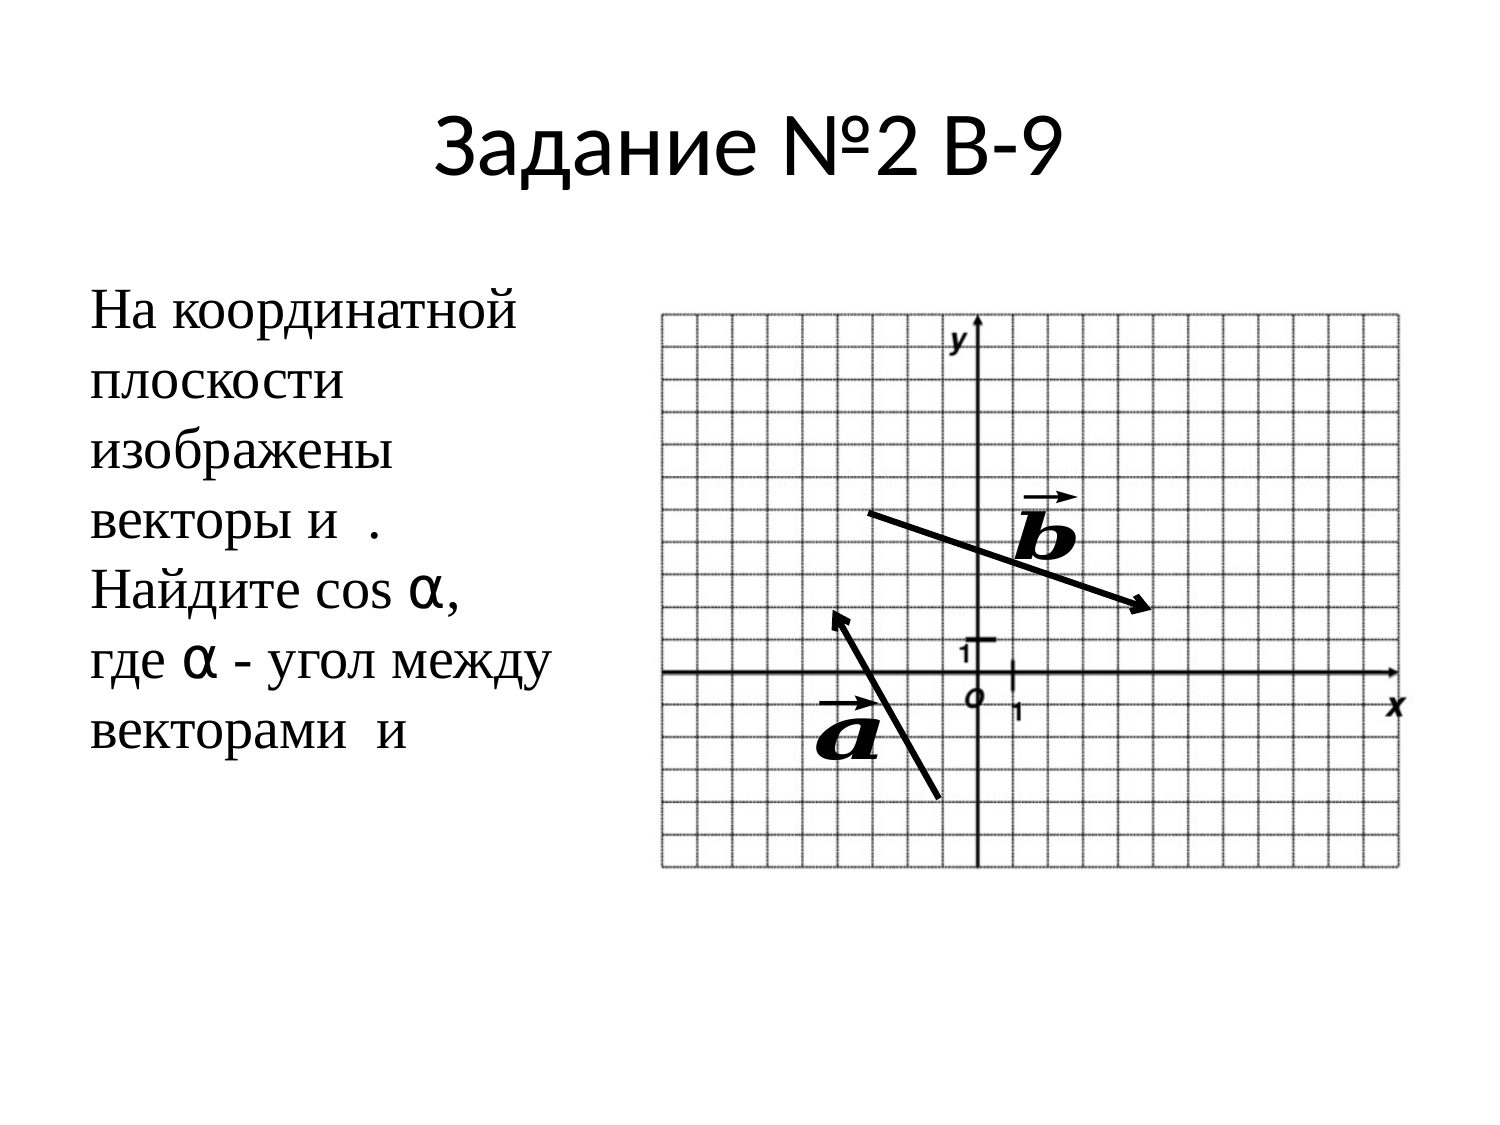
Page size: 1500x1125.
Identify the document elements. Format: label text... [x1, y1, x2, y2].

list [636, 290, 1426, 883]
title Задание №2 В-9 [75, 45, 1425, 233]
list На координатной плоскости изображены векторы и . Найдите cos ⍺, где ⍺ - угол между векторами и [75, 262, 738, 1005]
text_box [867, 512, 1152, 610]
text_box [832, 609, 940, 799]
